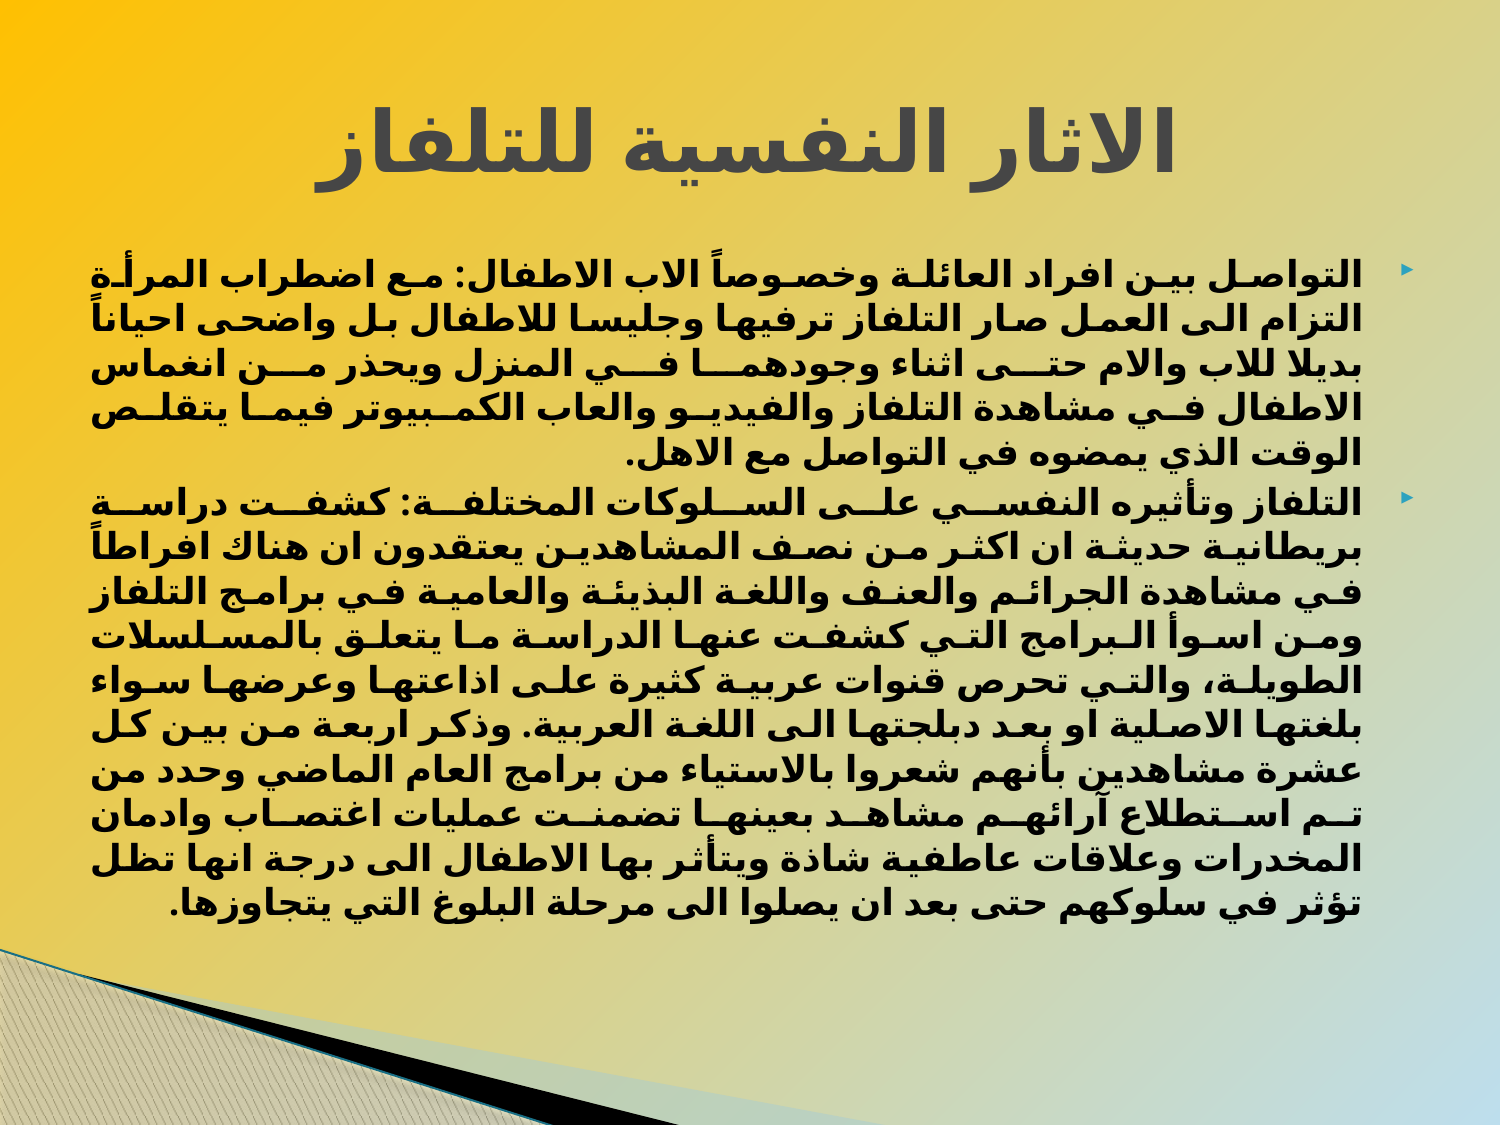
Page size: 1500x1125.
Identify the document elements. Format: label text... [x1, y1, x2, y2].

list التواصل بين افراد العائلة وخصوصاً الاب الاطفال: مع اضطراب المرأة التزام الى العمل صار التلفاز ترفيها وجليسا للاطفال بل واضحى احياناً بديلا للاب والام حتى اثناء وجودهما في المنزل ويحذر من انغماس الاطفال في مشاهدة التلفاز والفيديو والعاب الكمبيوتر فيما يتقلص الوقت الذي يمضوه في التواصل مع الاهل. التلفاز وتأثيره النفسي على السلوكات المختلفة: كشفت دراسة بريطانية حديثة ان اكثر من نصف المشاهدين يعتقدون ان هناك افراطاً في مشاهدة الجرائم والعنف واللغة البذيئة والعامية في برامج التلفاز ومن اسوأ البرامج التي كشفت عنها الدراسة ما يتعلق بالمسلسلات الطويلة، والتي تحرص قنوات عربية كثيرة على اذاعتها وعرضها سواء بلغتها الاصلية او بعد دبلجتها الى اللغة العربية. وذكر اربعة من بين كل عشرة مشاهدين بأنهم شعروا بالاستياء من برامج العام الماضي وحدد من تم استطلاع آرائهم مشاهد بعينها تضمنت عمليات اغتصاب وادمان المخدرات وعلاقات عاطفية شاذة ويتأثر بها الاطفال الى درجة انها تظل تؤثر في سلوكهم حتى بعد ان يصلوا الى مرحلة البلوغ التي يتجاوزها. [75, 243, 1425, 986]
title الاثار النفسية للتلفاز [75, 45, 1425, 233]
